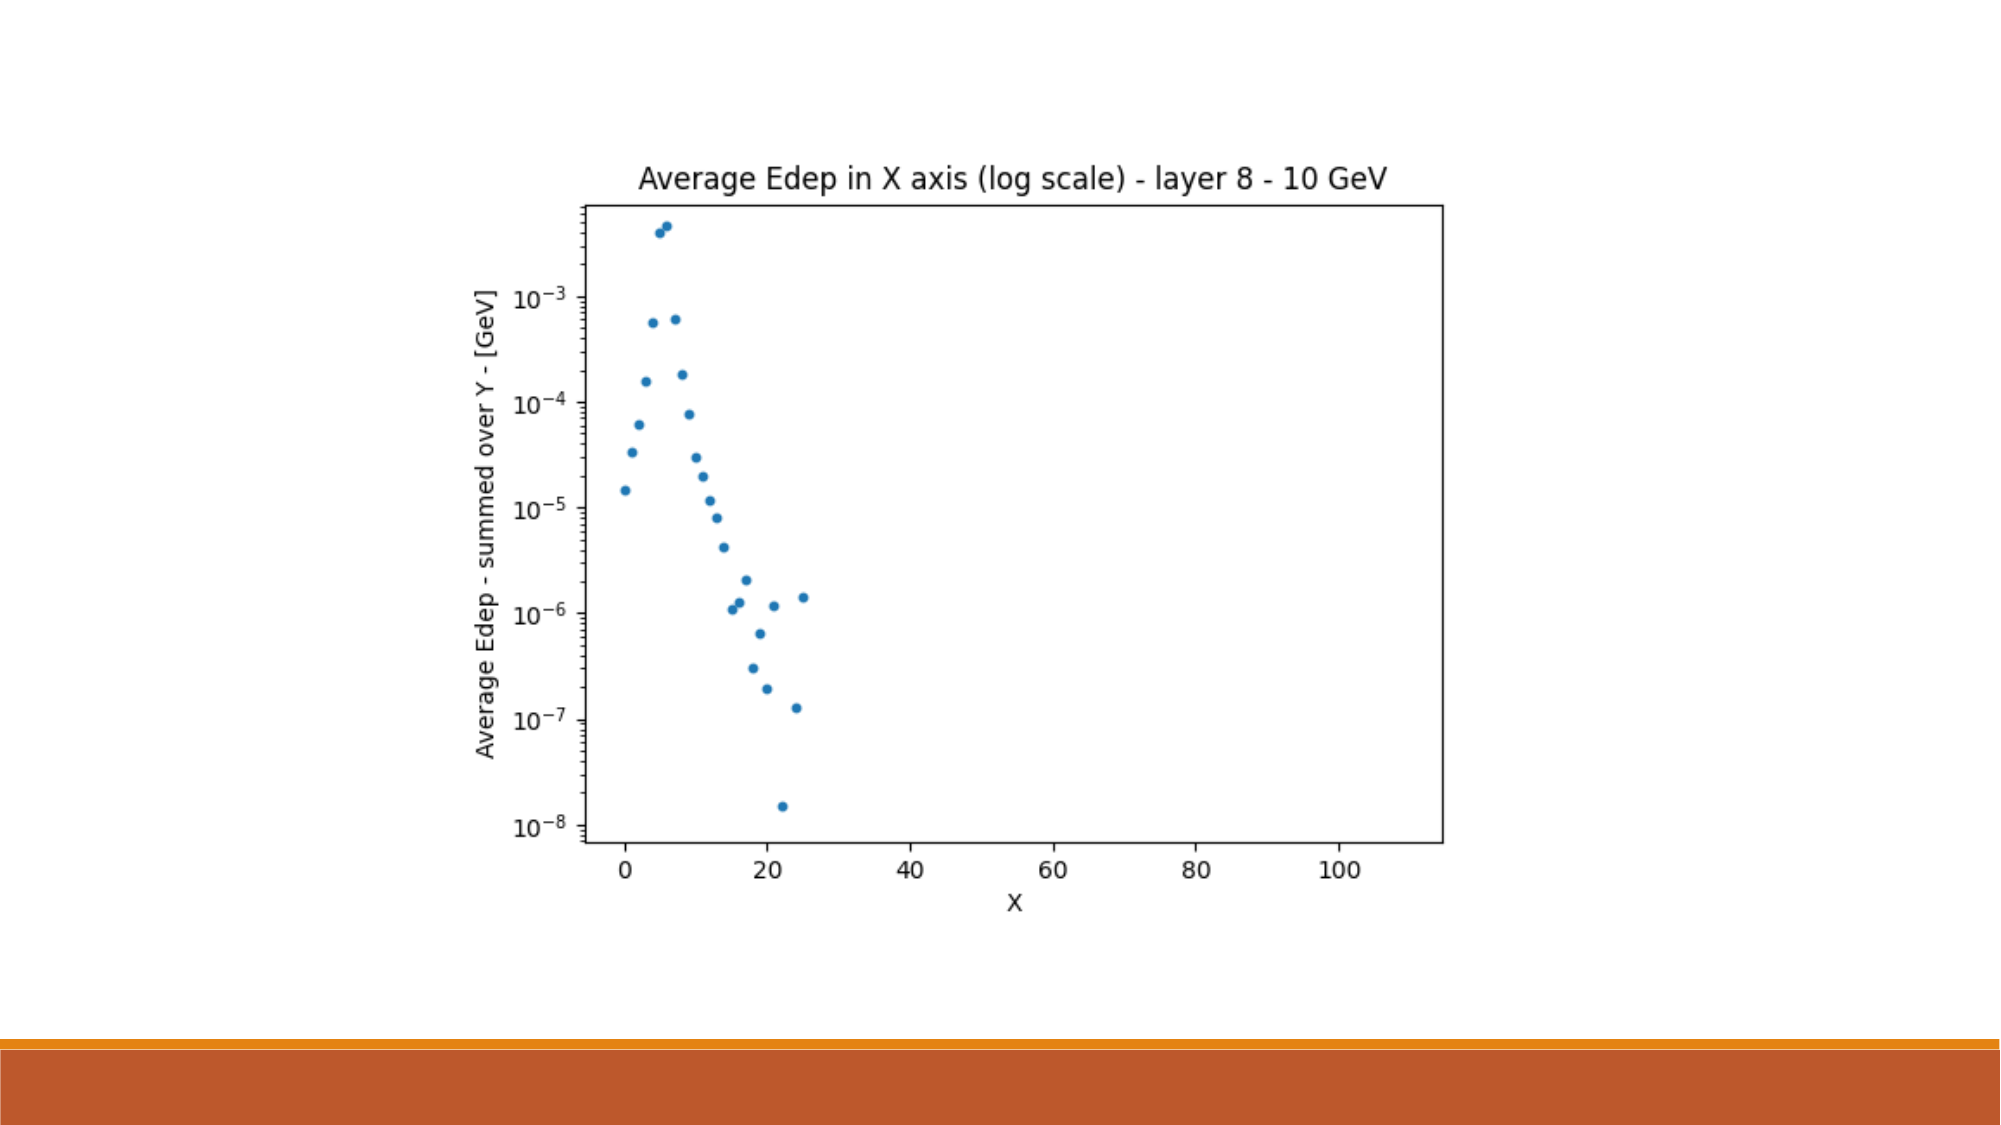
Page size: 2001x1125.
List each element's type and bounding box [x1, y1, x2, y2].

picture [447, 104, 1553, 935]
